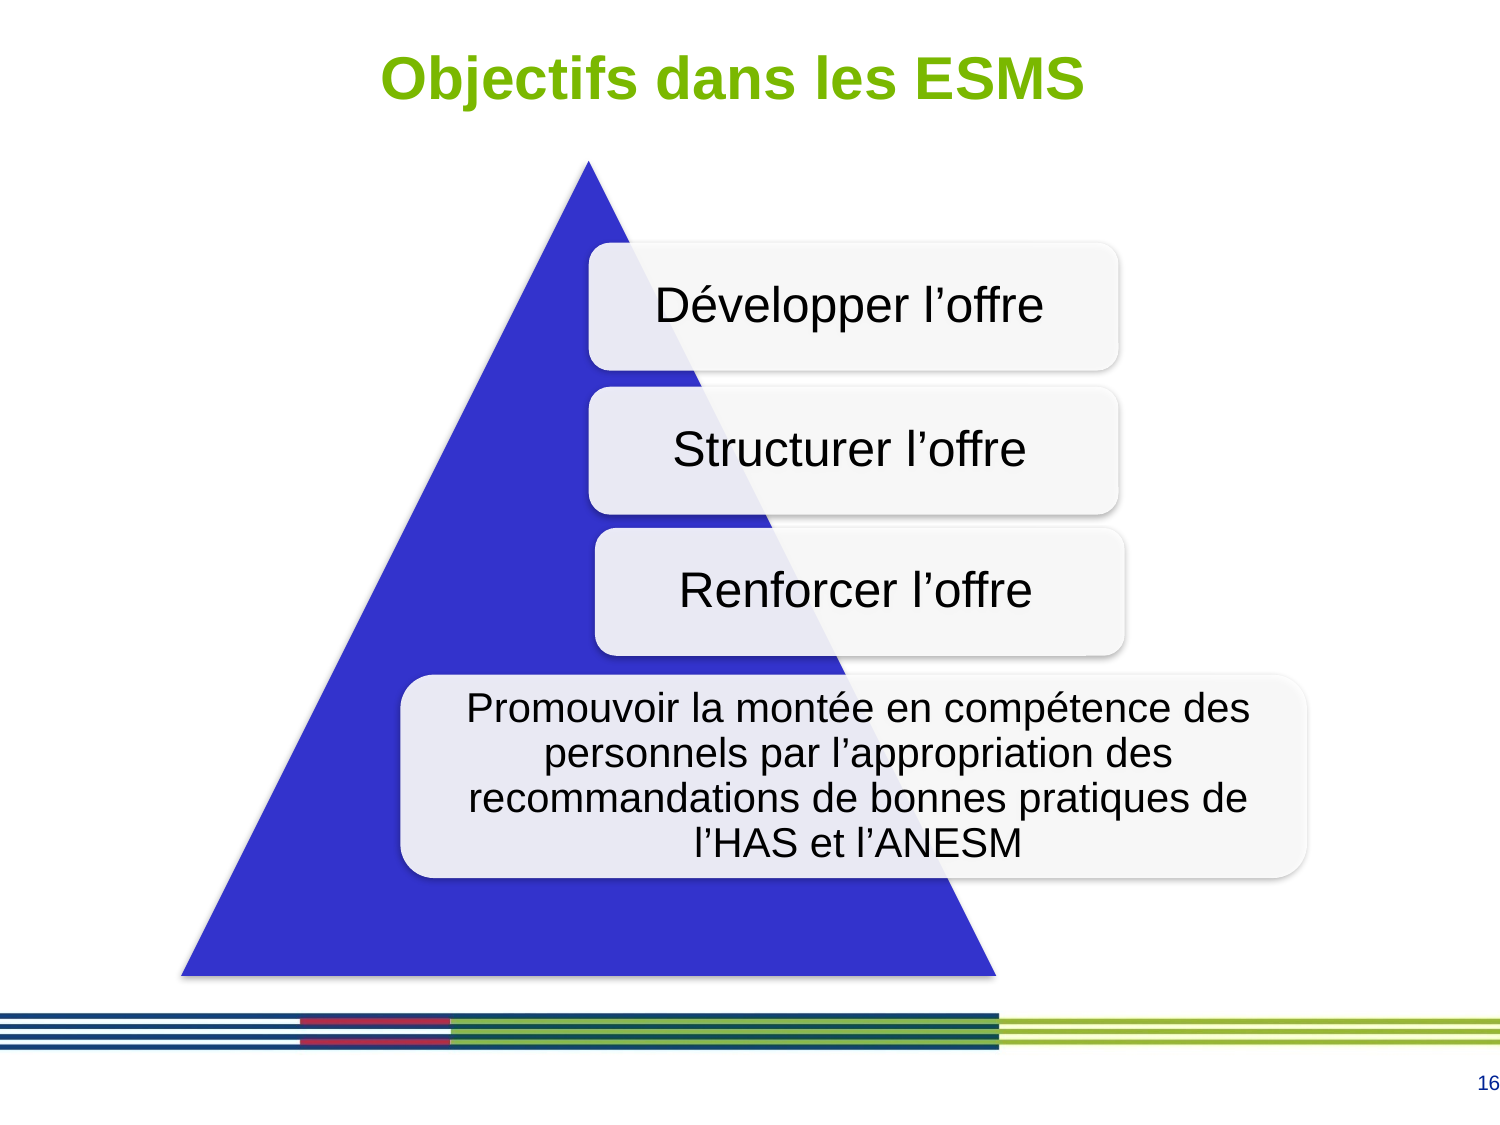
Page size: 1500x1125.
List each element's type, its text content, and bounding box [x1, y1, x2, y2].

picture [0, 999, 1500, 1063]
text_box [88, 160, 1400, 977]
title Objectifs dans les ESMS [64, 2, 1403, 149]
